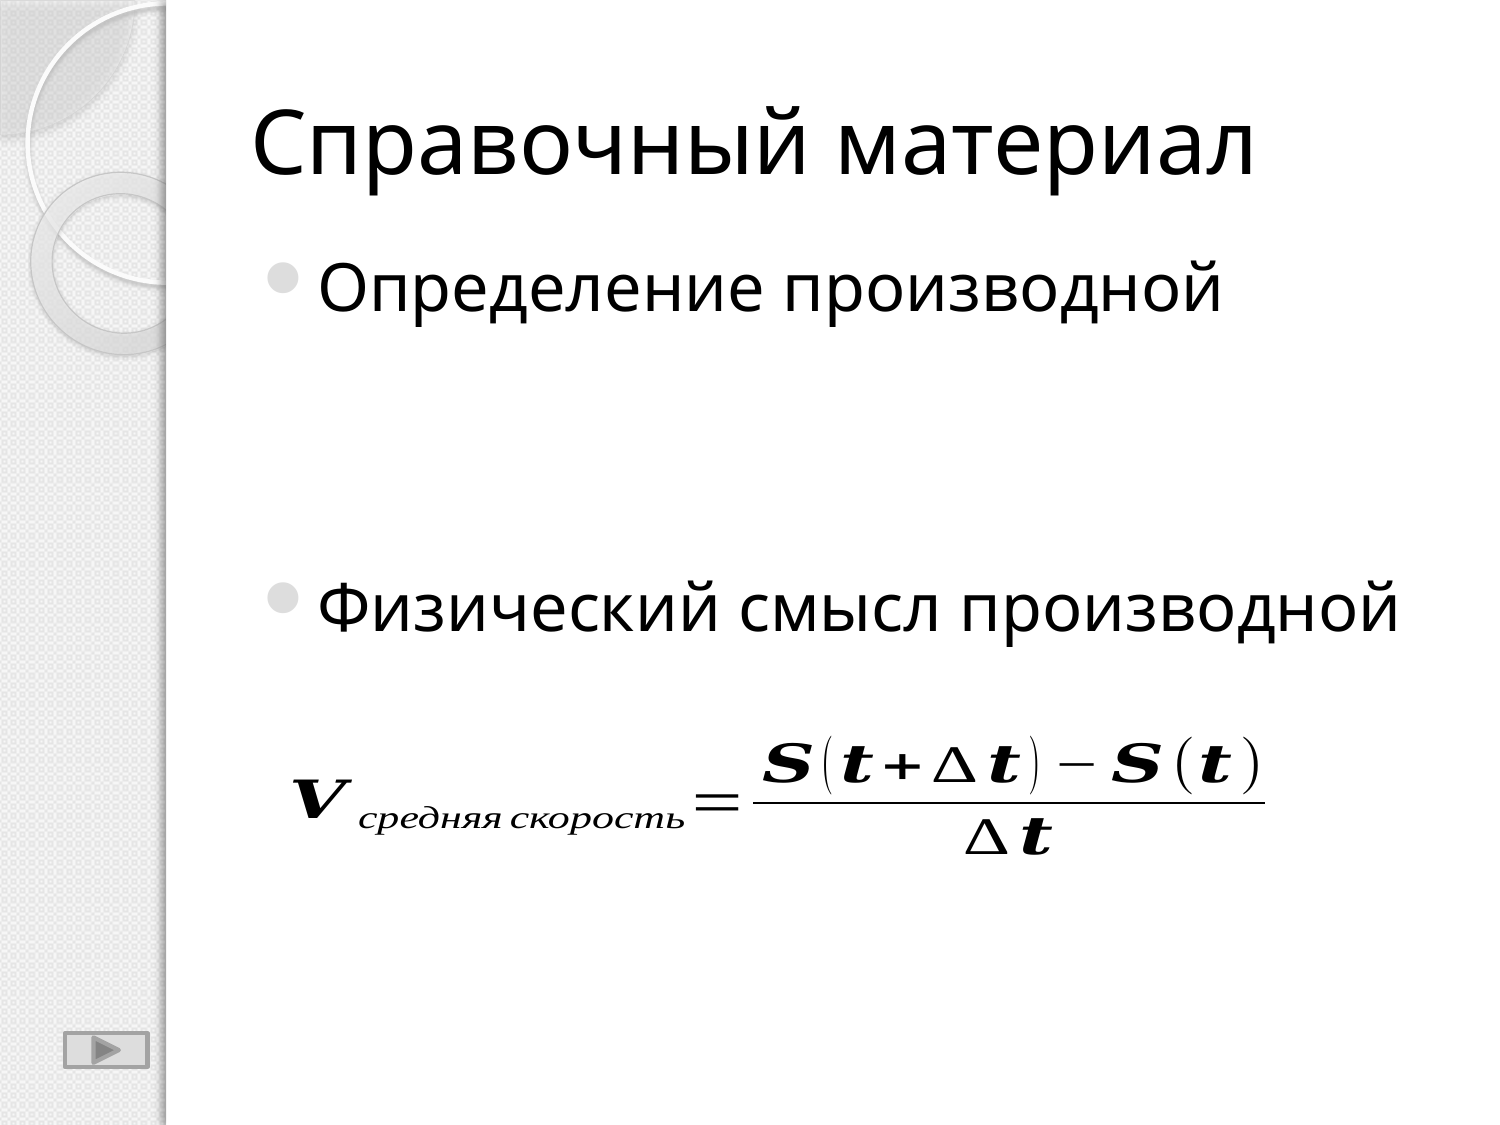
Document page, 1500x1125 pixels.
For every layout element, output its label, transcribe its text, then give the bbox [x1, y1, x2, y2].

title Справочный материал [235, 45, 1466, 233]
text_box [63, 1031, 150, 1069]
